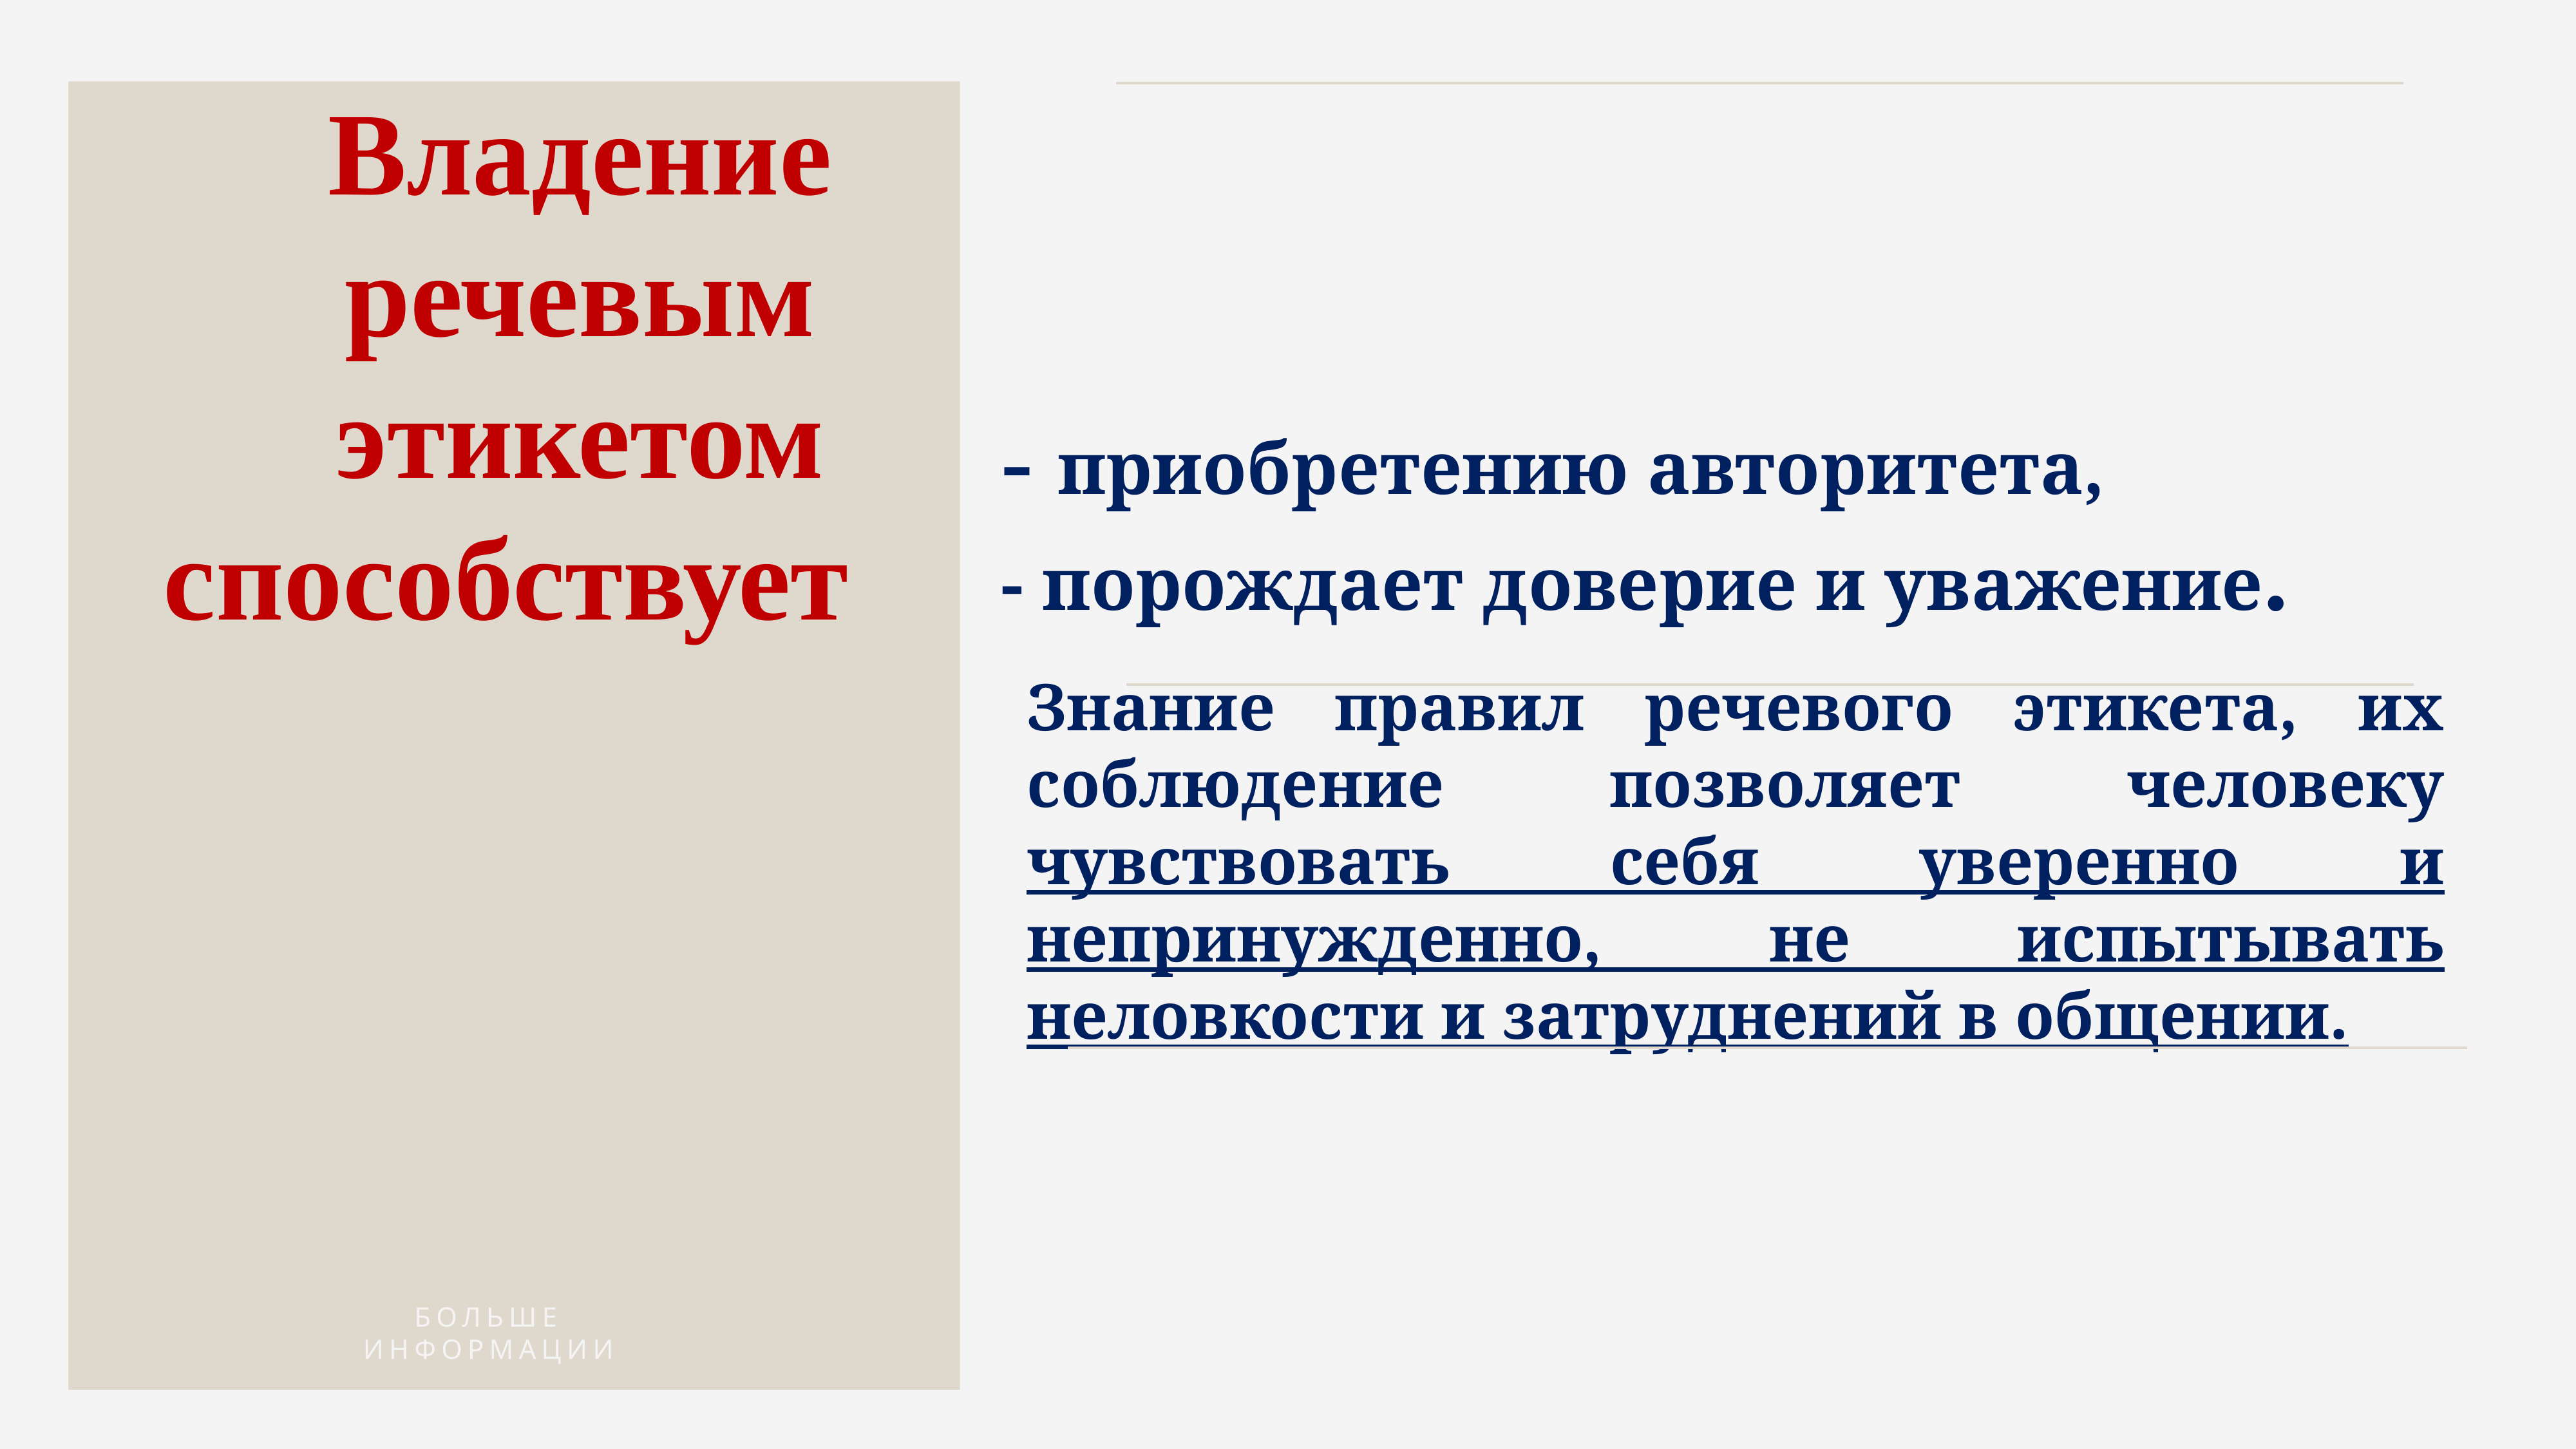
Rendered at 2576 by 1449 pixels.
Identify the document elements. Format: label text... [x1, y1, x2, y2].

text_box - приобретению авторитета, - порождает доверие и уважение. [991, 393, 2447, 634]
text_box [68, 81, 960, 1390]
text_box Владение речевым этикетом способствует [129, 71, 1022, 649]
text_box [1021, 660, 2468, 1062]
